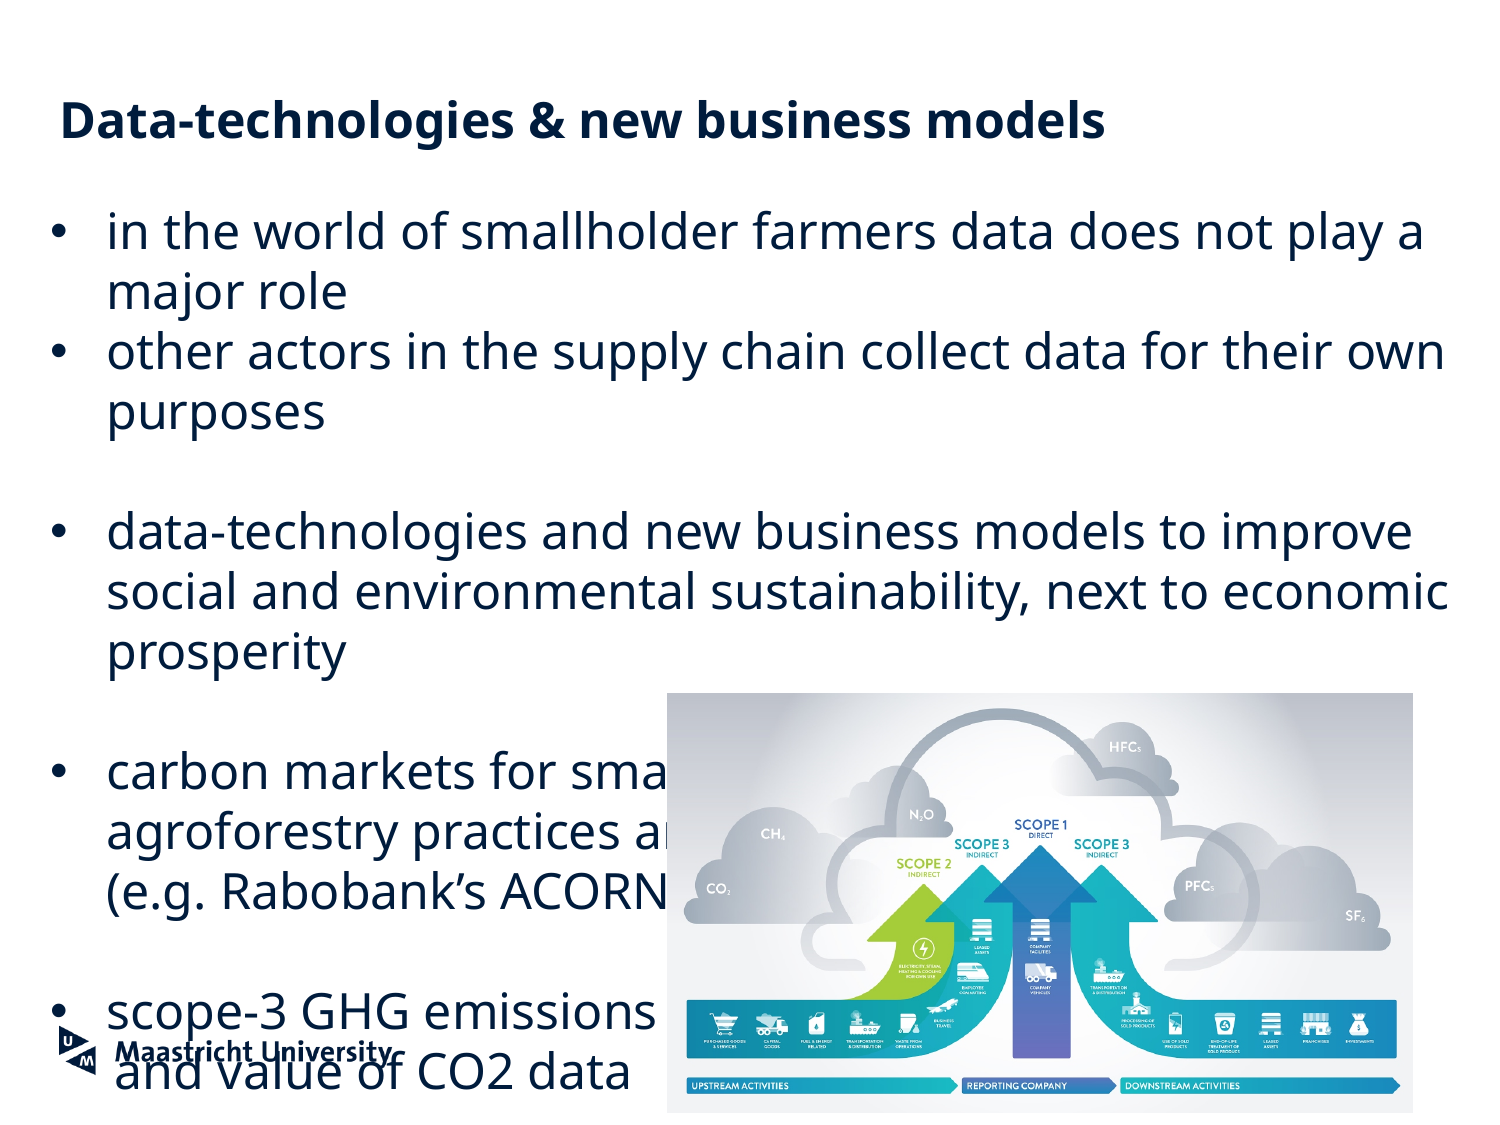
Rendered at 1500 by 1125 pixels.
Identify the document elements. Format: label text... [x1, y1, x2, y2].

picture [667, 693, 1413, 1113]
title Data-technologies & new business models [59, 88, 1425, 175]
picture [59, 1088, 405, 1096]
list in the world of smallholder farmers data does not play a major role other actors in the supply chain collect data for their own purposes data-technologies and new business models to improve social and environmental sustainability, next to economic prosperity carbon markets for smallholder farmers by using agroforestry practices and enabling data-technologies (e.g. Rabobank’s ACORN) scope-3 GHG emissions and value of CO2 data [50, 200, 1475, 1088]
